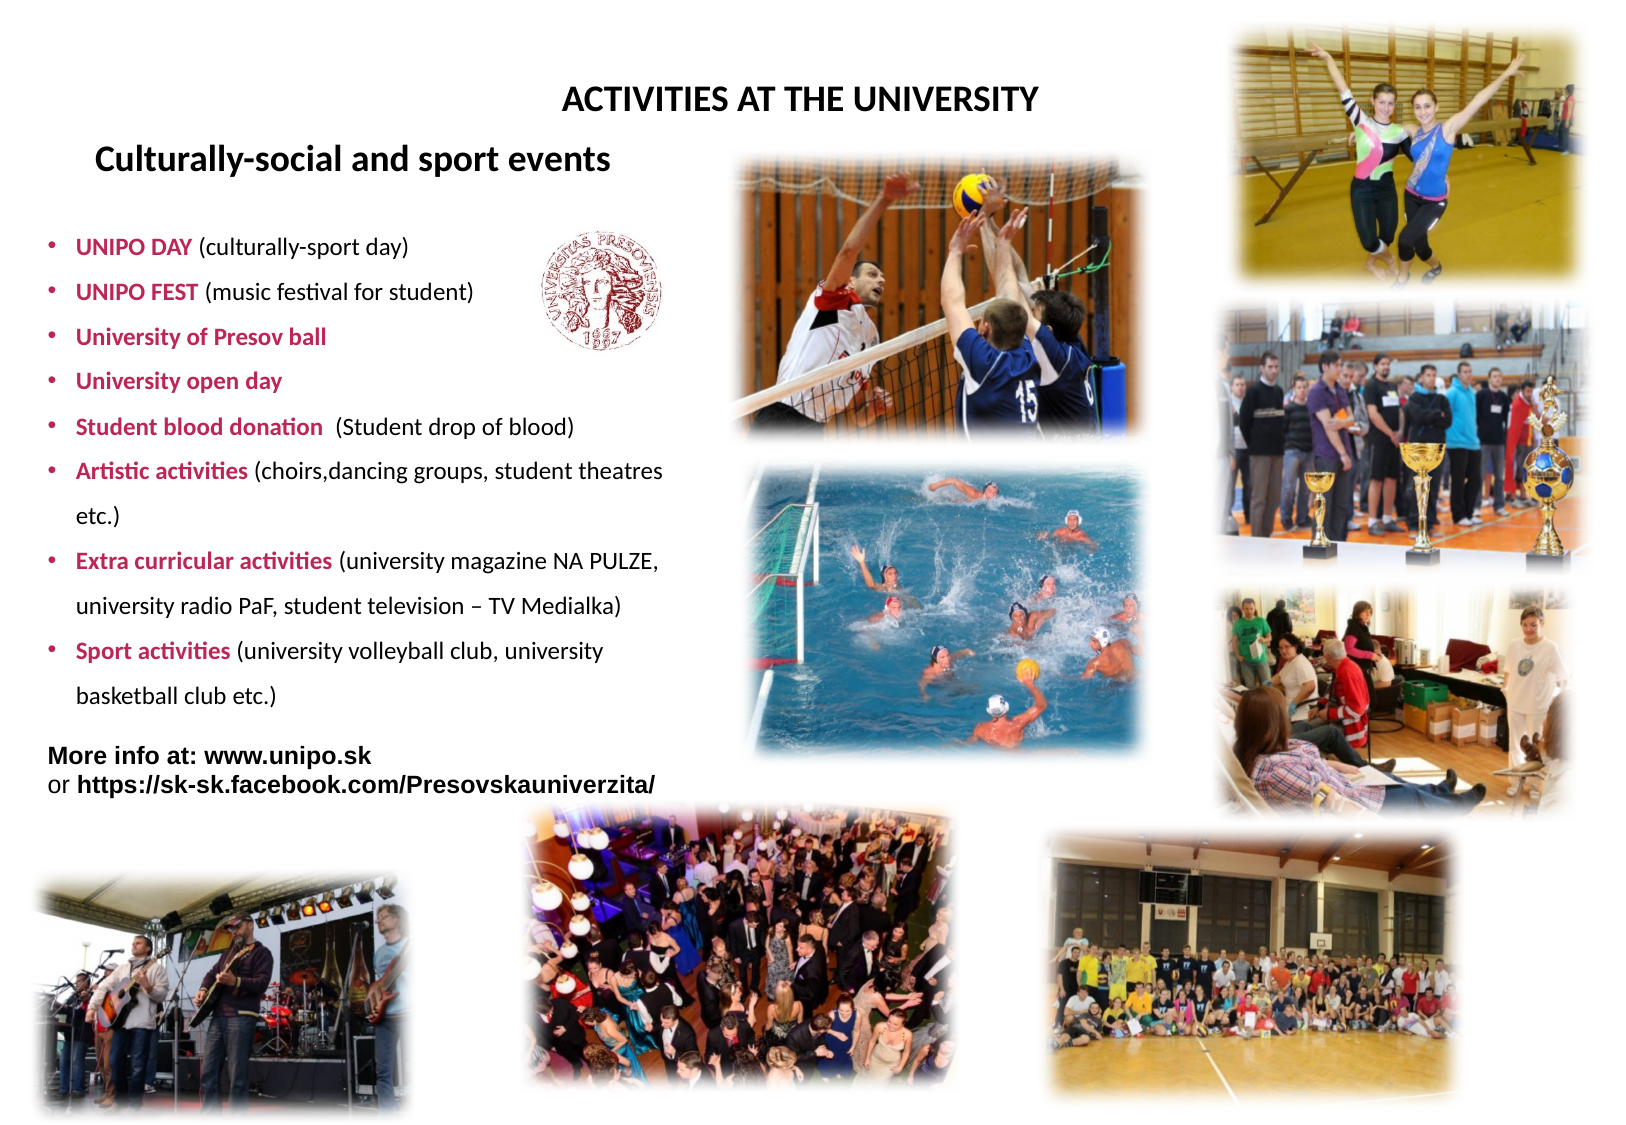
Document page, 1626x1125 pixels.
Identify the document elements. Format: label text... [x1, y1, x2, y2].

picture [1036, 18, 1597, 1110]
picture [518, 798, 962, 1094]
text_box UNIPO DAY (culturally-sport day) UNIPO FEST (music festival for student) University of Presov ball University open day Student blood donation (Student drop of blood) Artistic activities (choirs,dancing groups, student theatres etc.) Extra curricular activities (university magazine NA PULZE, university radio PaF, student television – TV Medialka) Sport activities (university volleyball club, university basketball club etc.) More info at: www.unipo.sk or https://sk-sk.facebook.com/Presovskauniverzita/ [32, 208, 718, 807]
picture [528, 219, 673, 362]
picture [28, 866, 419, 1125]
picture [739, 455, 1154, 767]
picture [725, 148, 1154, 449]
text_box Culturally-social and sport events [80, 126, 695, 187]
text_box ACTIVITIES AT THE UNIVERSITY [469, 66, 1132, 127]
